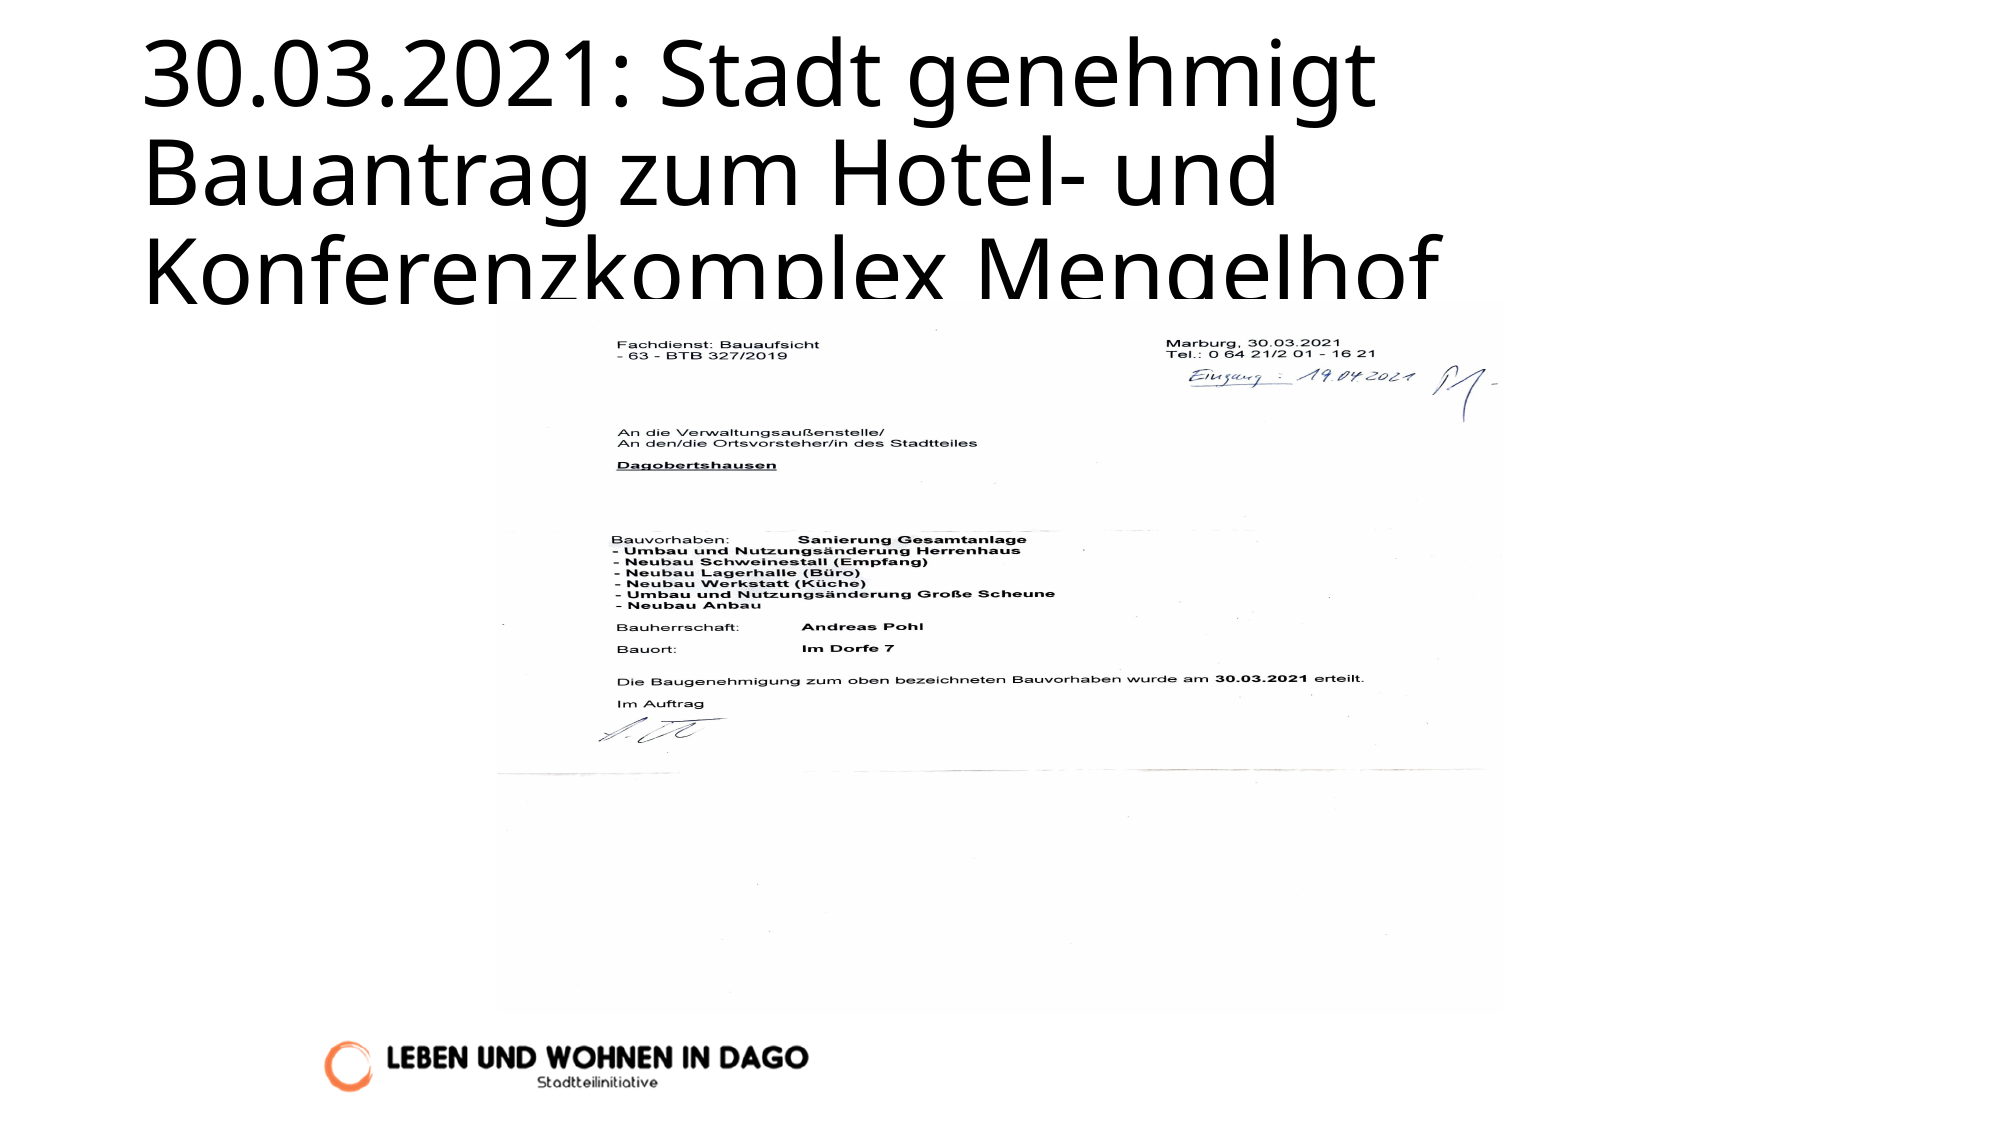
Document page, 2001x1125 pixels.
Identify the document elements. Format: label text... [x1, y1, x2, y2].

title 30.03.2021: Stadt genehmigt Bauantrag zum Hotel- und Konferenzkomplex Mengelhof [126, 66, 1852, 285]
picture [291, 1009, 841, 1125]
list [497, 299, 1503, 1014]
